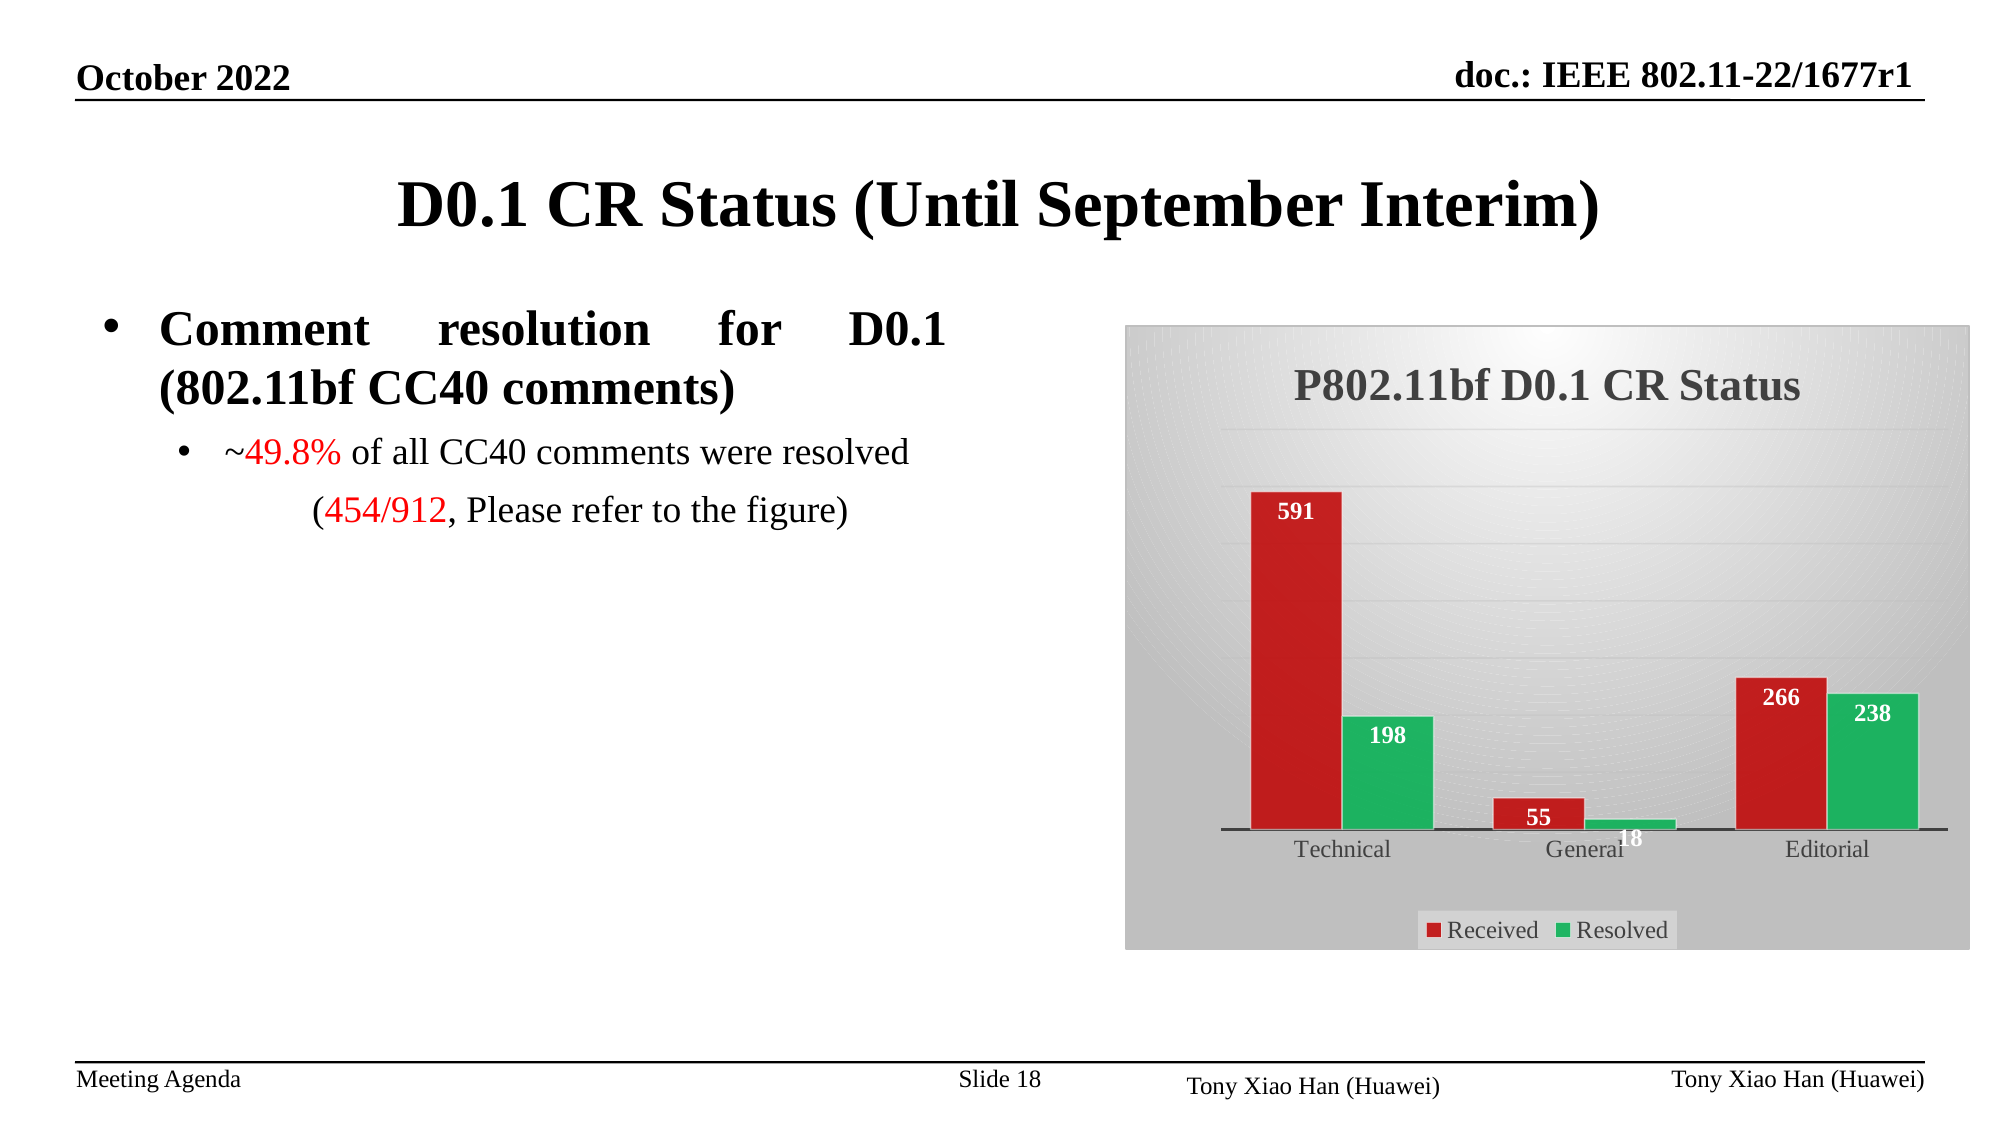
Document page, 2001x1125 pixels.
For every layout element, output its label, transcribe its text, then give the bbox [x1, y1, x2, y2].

list Comment resolution for D0.1 (802.11bf CC40 comments) ~49.8% of all CC40 comments were resolved (454/912, Please refer to the figure) [87, 287, 963, 1013]
chart [1124, 324, 1971, 951]
title D0.1 CR Status (Until September Interim) [150, 112, 1850, 288]
footer Tony Xiao Han (Huawei) [1171, 1062, 1869, 1092]
